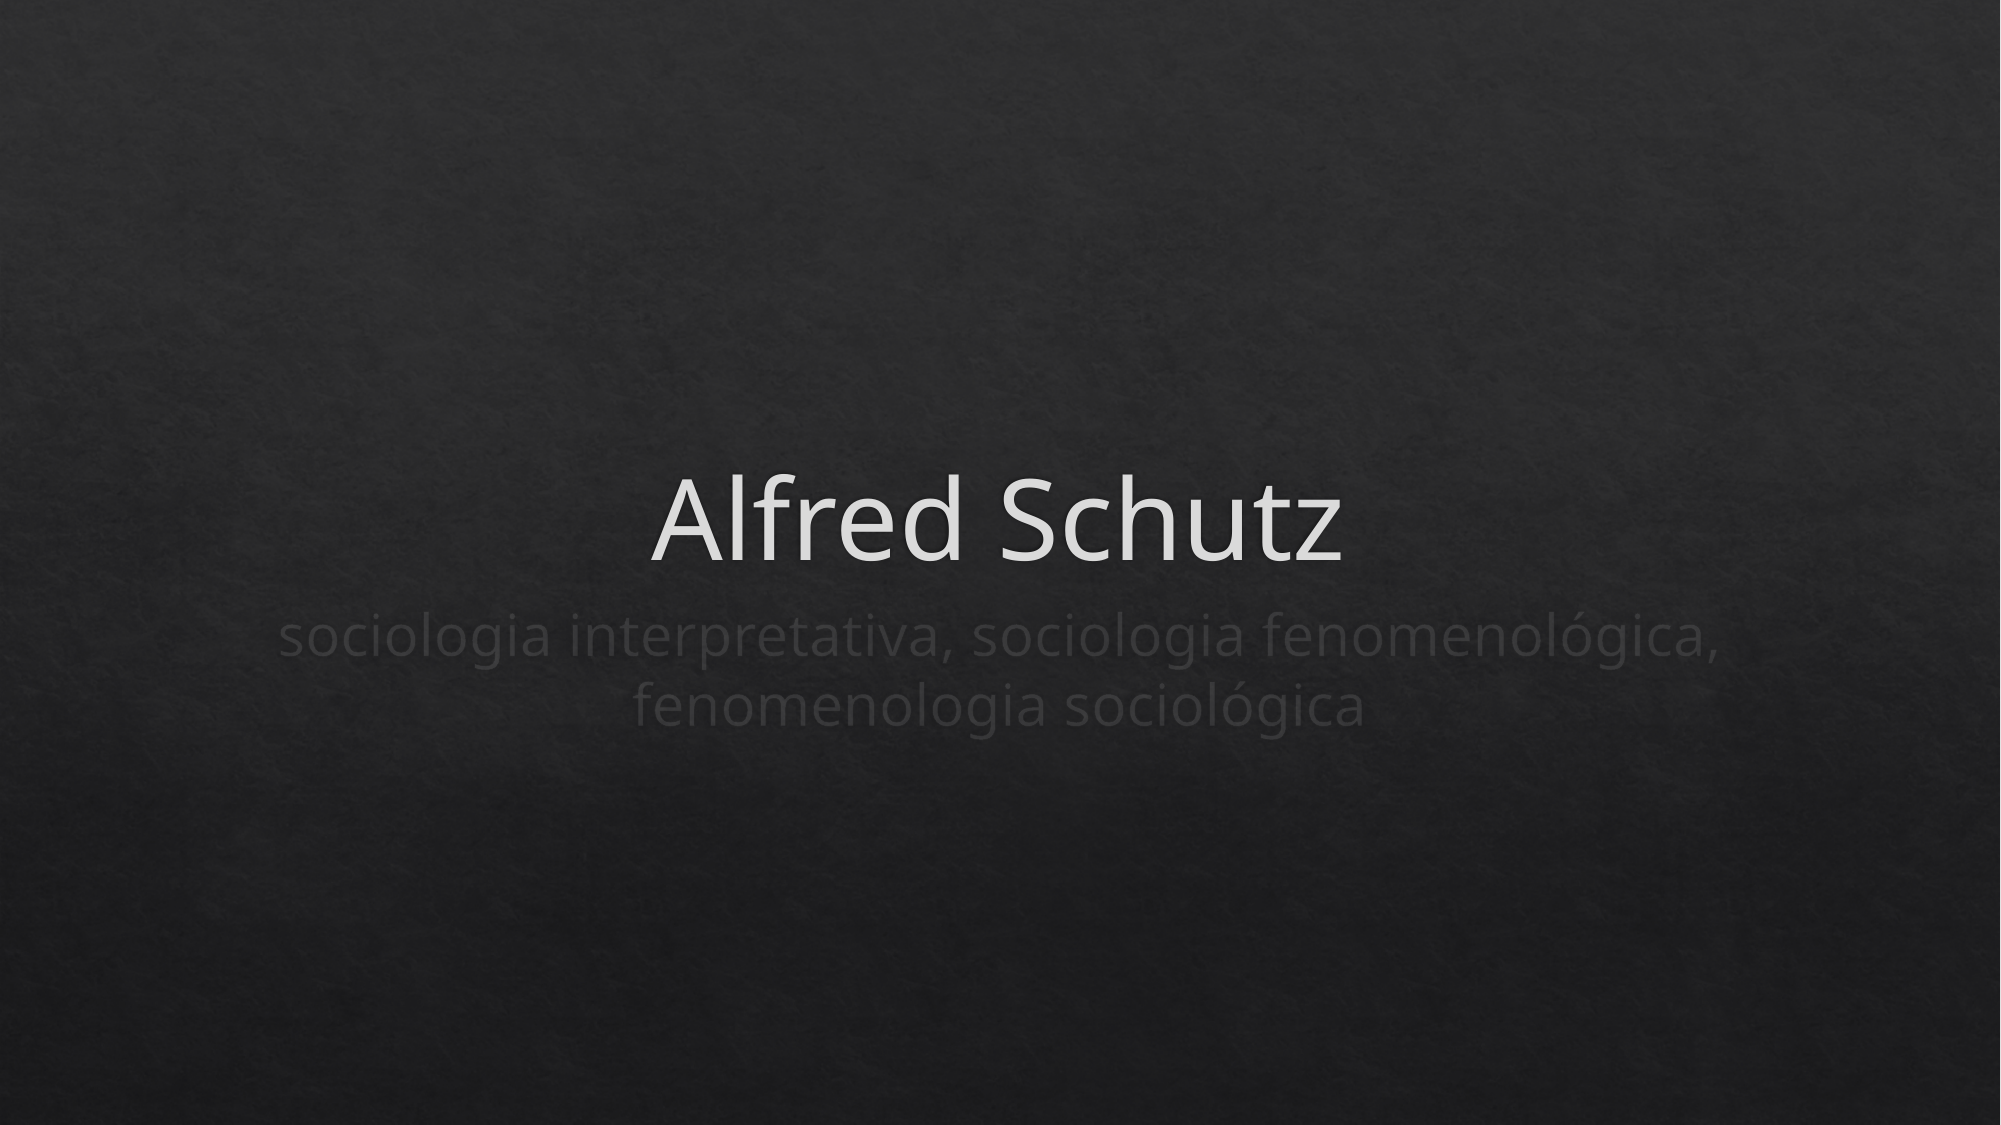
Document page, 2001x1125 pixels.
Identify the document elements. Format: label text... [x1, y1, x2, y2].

title Alfred Schutz [224, 290, 1774, 587]
subtitle sociologia interpretativa, sociologia fenomenológica, fenomenologia sociológica [224, 590, 1774, 955]
